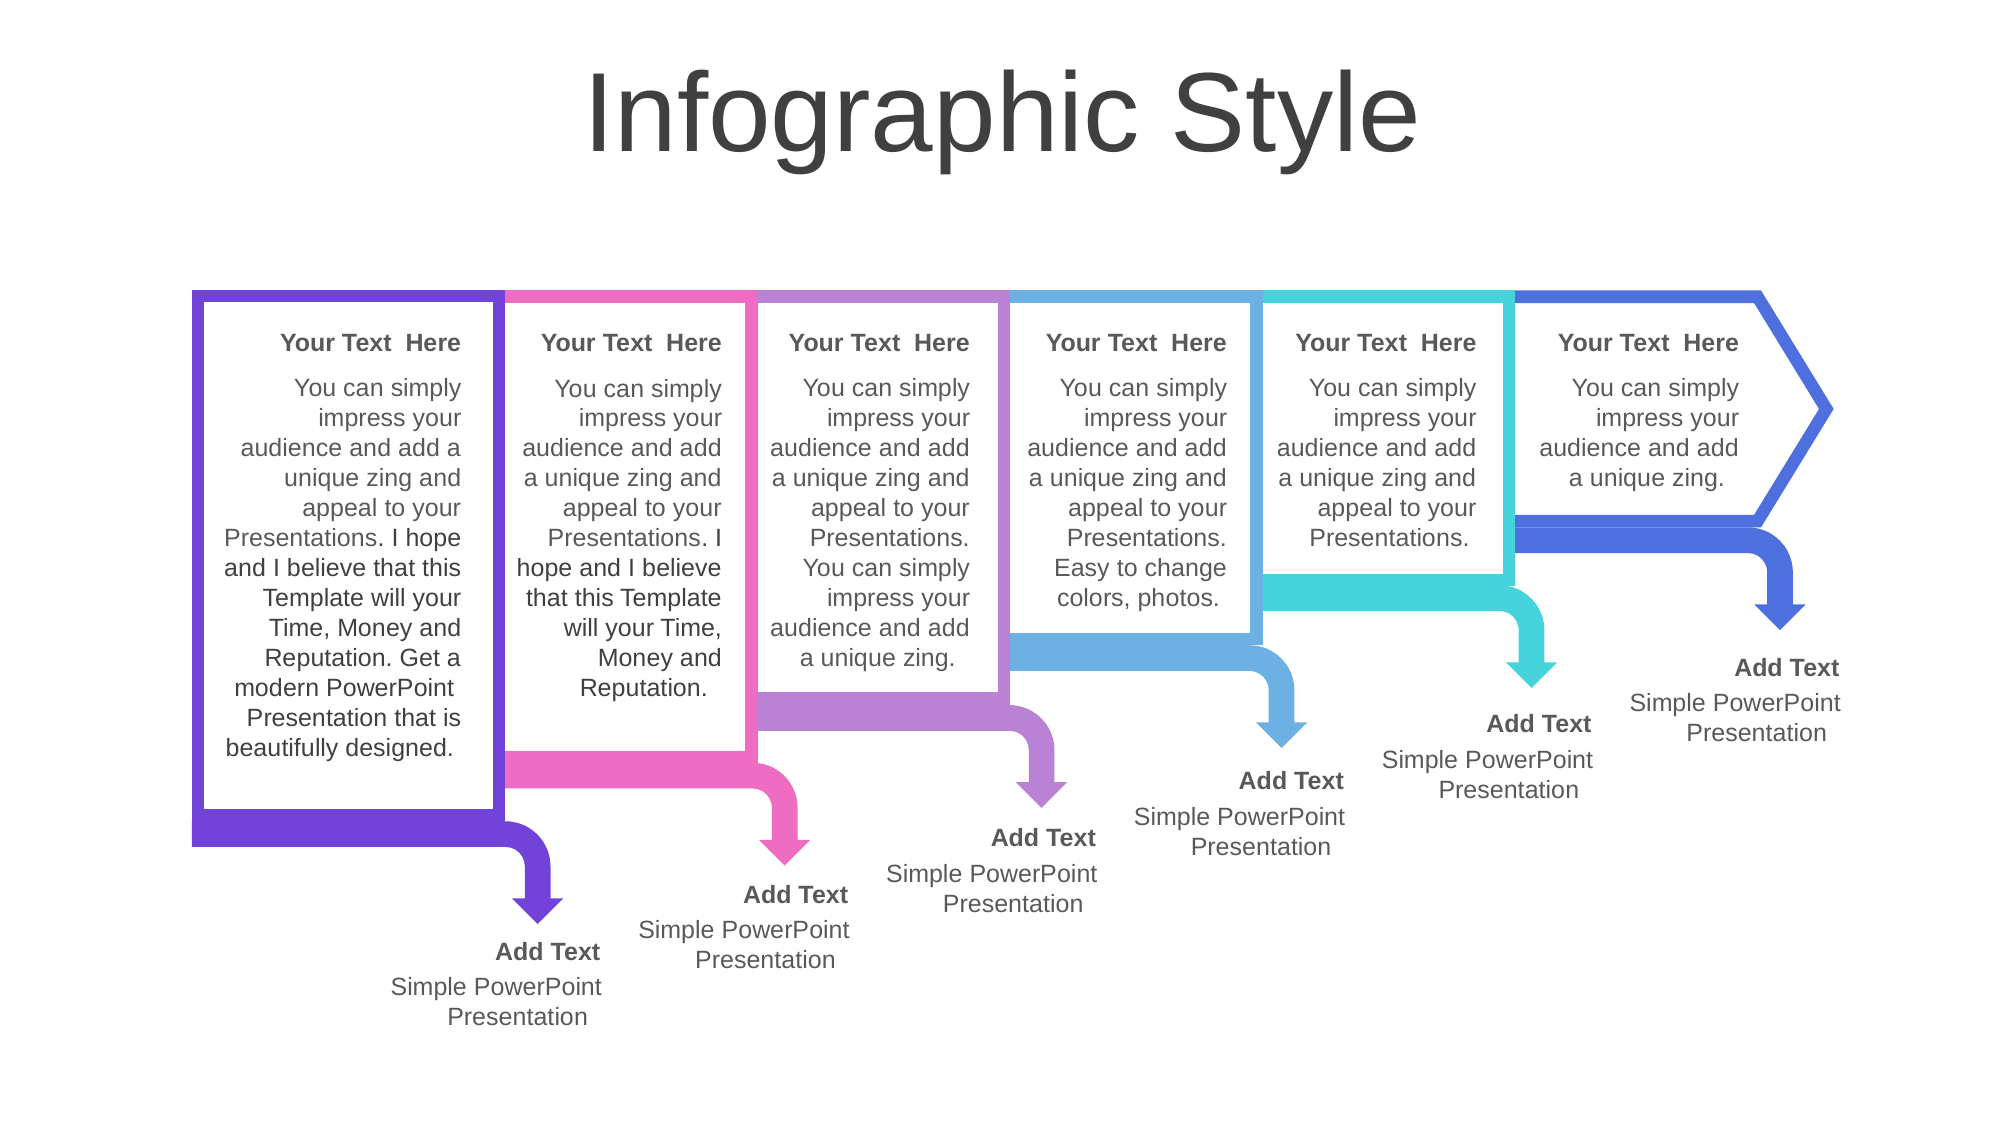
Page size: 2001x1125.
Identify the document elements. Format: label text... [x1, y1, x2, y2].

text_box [998, 319, 1243, 623]
text_box [753, 704, 1070, 810]
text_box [832, 814, 1113, 926]
text_box [1510, 526, 1809, 632]
list Infographic Style [53, 55, 1952, 175]
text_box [208, 319, 477, 774]
text_box [753, 296, 1005, 699]
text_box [1328, 700, 1609, 812]
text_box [1080, 757, 1361, 869]
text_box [1515, 319, 1755, 501]
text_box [585, 871, 865, 983]
text_box [1475, 295, 1828, 523]
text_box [1255, 319, 1492, 562]
text_box [197, 295, 500, 817]
text_box [500, 761, 813, 867]
text_box [500, 296, 753, 758]
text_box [497, 319, 737, 713]
text_box [1005, 296, 1258, 640]
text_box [746, 319, 985, 683]
text_box [1258, 296, 1510, 581]
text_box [1576, 643, 1857, 755]
text_box [1258, 584, 1560, 690]
text_box [190, 820, 566, 926]
text_box [1005, 644, 1310, 750]
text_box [337, 927, 618, 1040]
